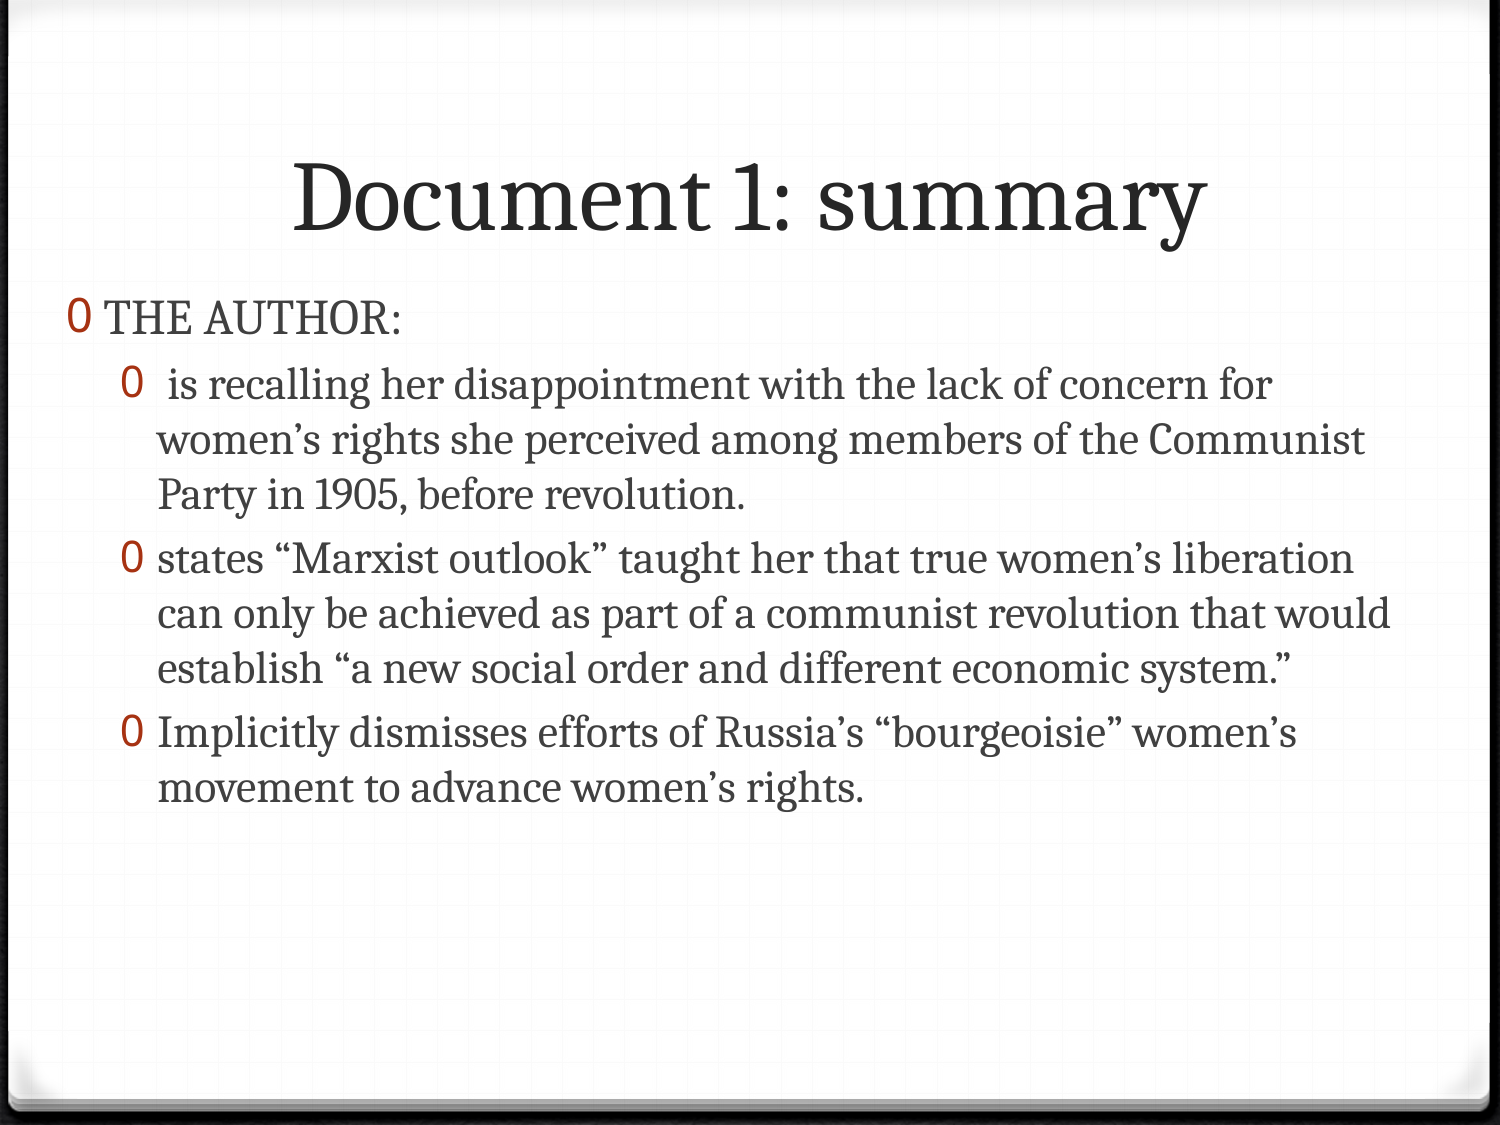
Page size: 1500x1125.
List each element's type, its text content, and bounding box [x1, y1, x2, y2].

picture [0, 0, 1500, 1125]
title Document 1: summary [90, 71, 1410, 276]
list THE AUTHOR: is recalling her disappointment with the lack of concern for women’s rights she perceived among members of the Communist Party in 1905, before revolution. states “Marxist outlook” taught her that true women’s liberation can only be achieved as part of a communist revolution that would establish “a new social order and different economic system.” Implicitly dismisses efforts of Russia’s “bourgeoisie” women’s movement to advance women’s rights. [50, 276, 1437, 1074]
